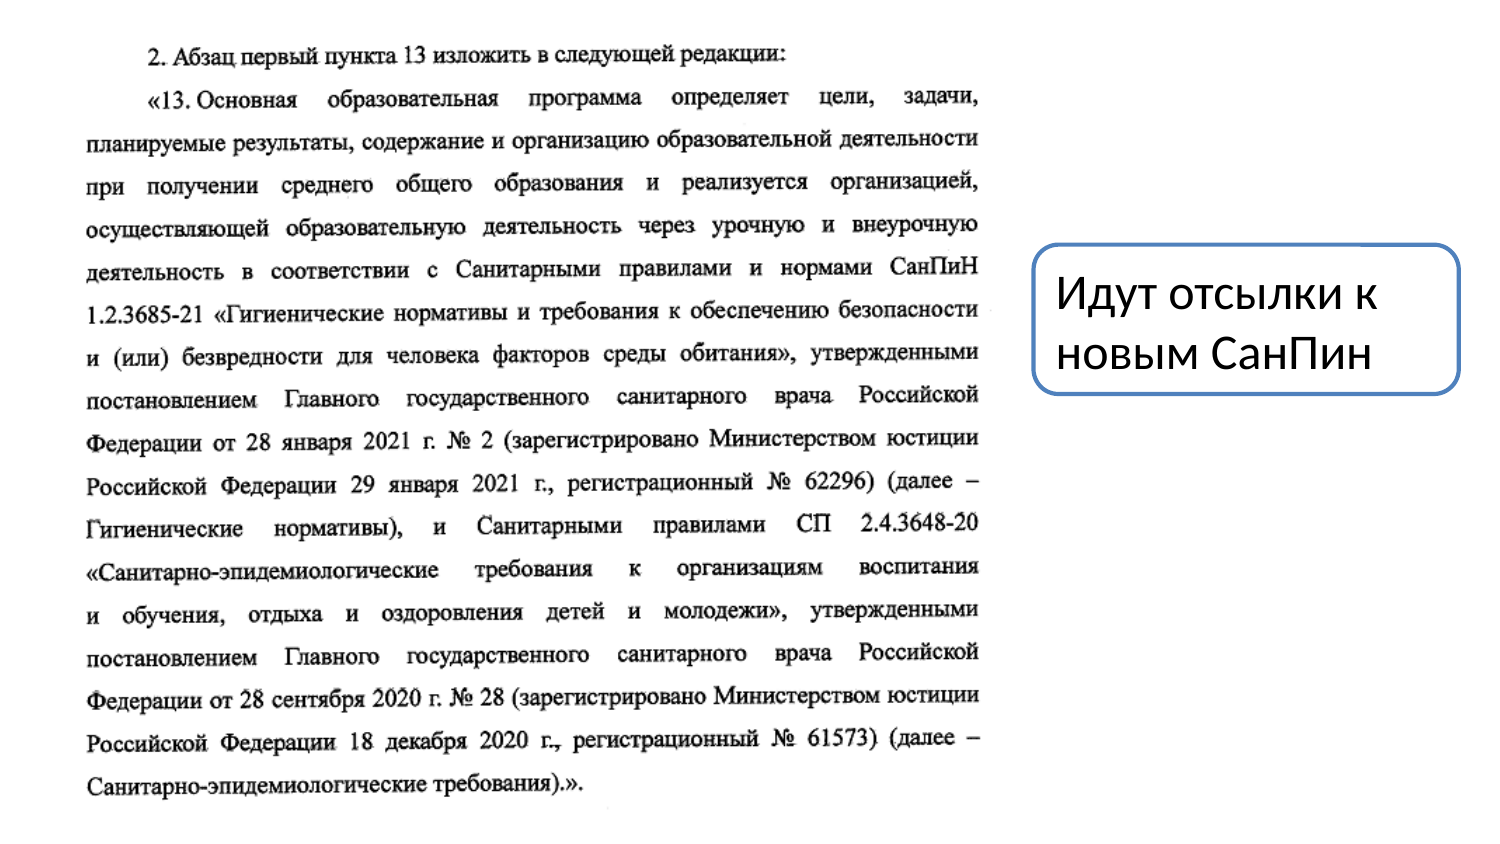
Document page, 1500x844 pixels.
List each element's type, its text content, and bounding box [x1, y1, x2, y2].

text_box Идут отсылки к новым СанПин [1031, 242, 1461, 397]
picture [52, 31, 1007, 811]
